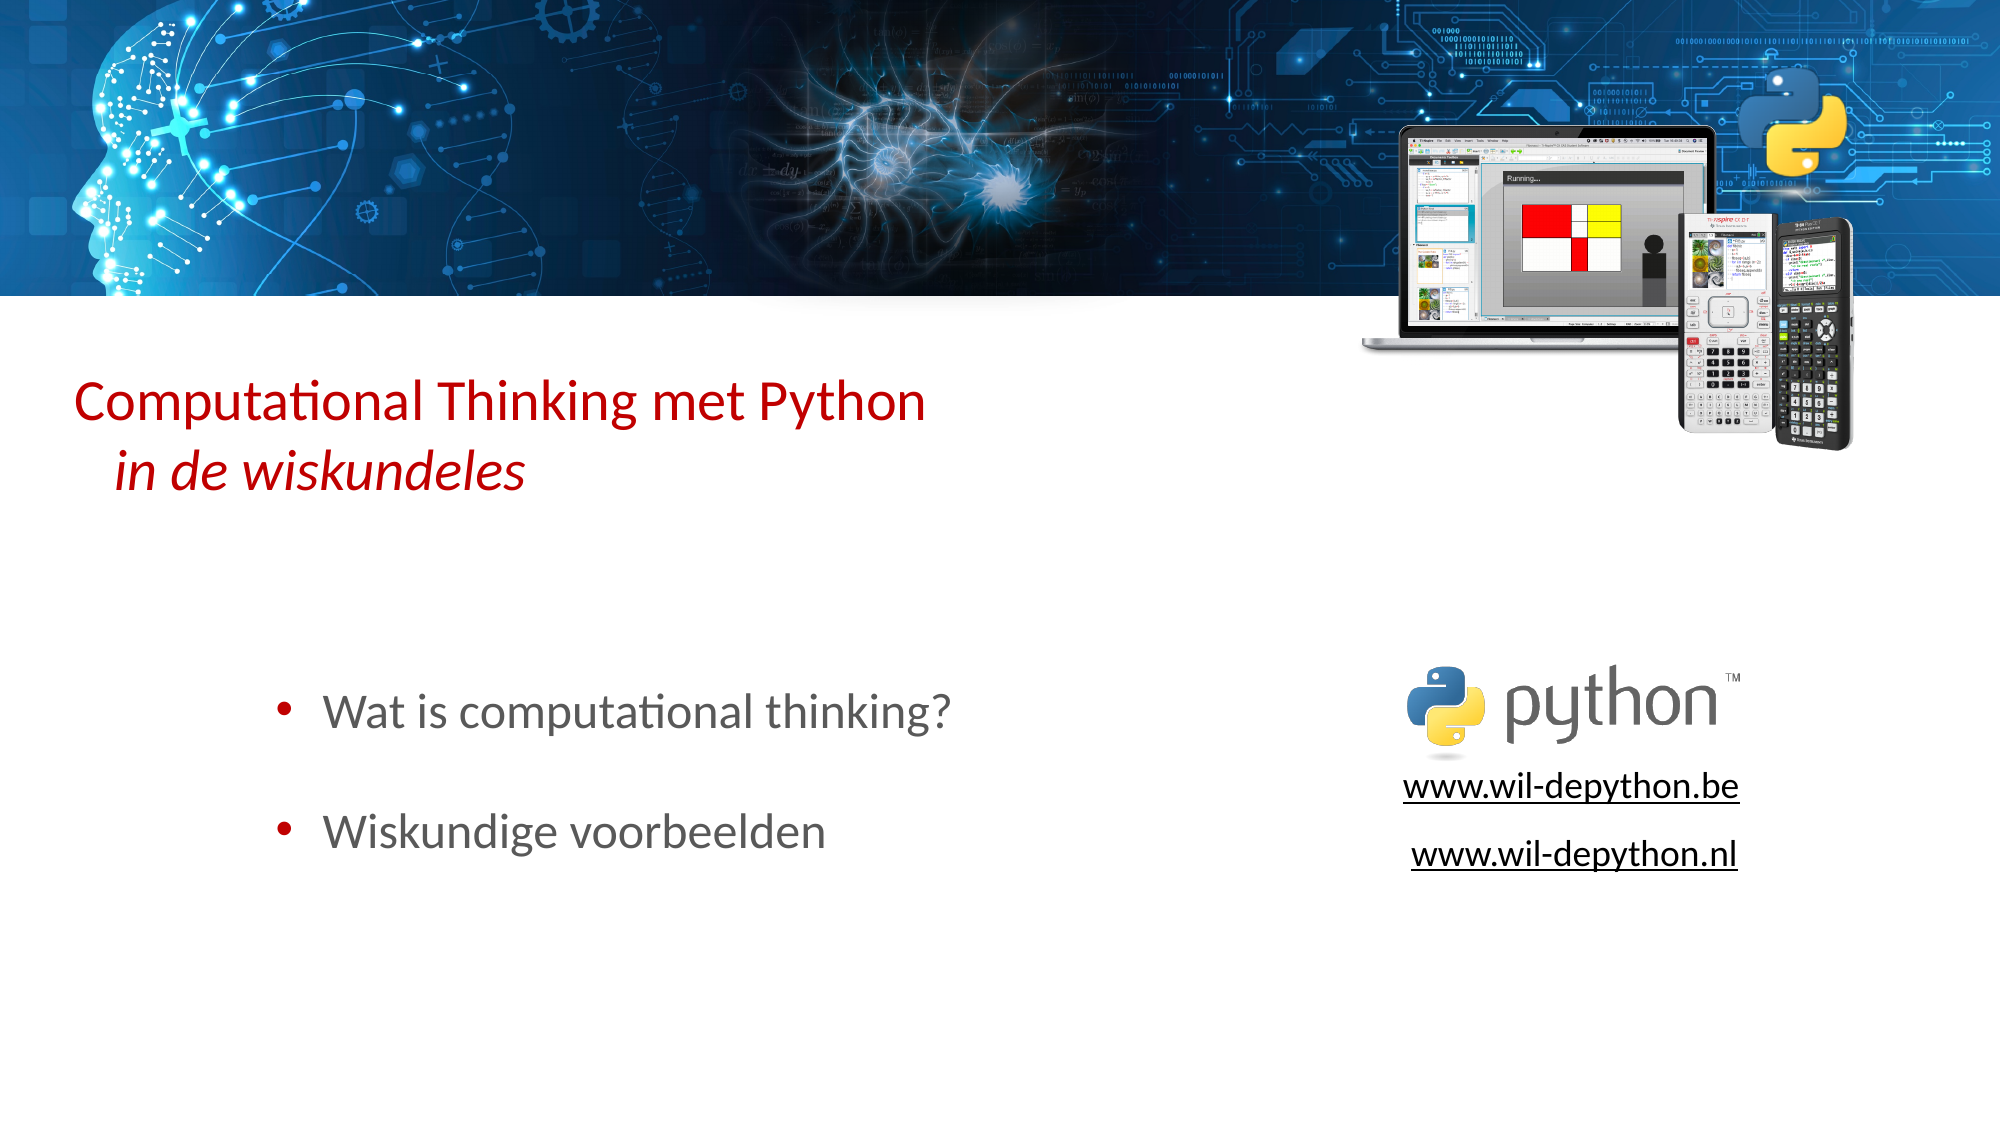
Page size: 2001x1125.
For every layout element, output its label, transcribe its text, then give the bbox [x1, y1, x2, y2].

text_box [1385, 662, 1766, 883]
text_box Wat is computational thinking? Wiskundige voorbeelden [260, 671, 969, 866]
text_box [0, 0, 2000, 454]
text_box Computational Thinking met Python in de wiskundeles [59, 454, 1157, 510]
